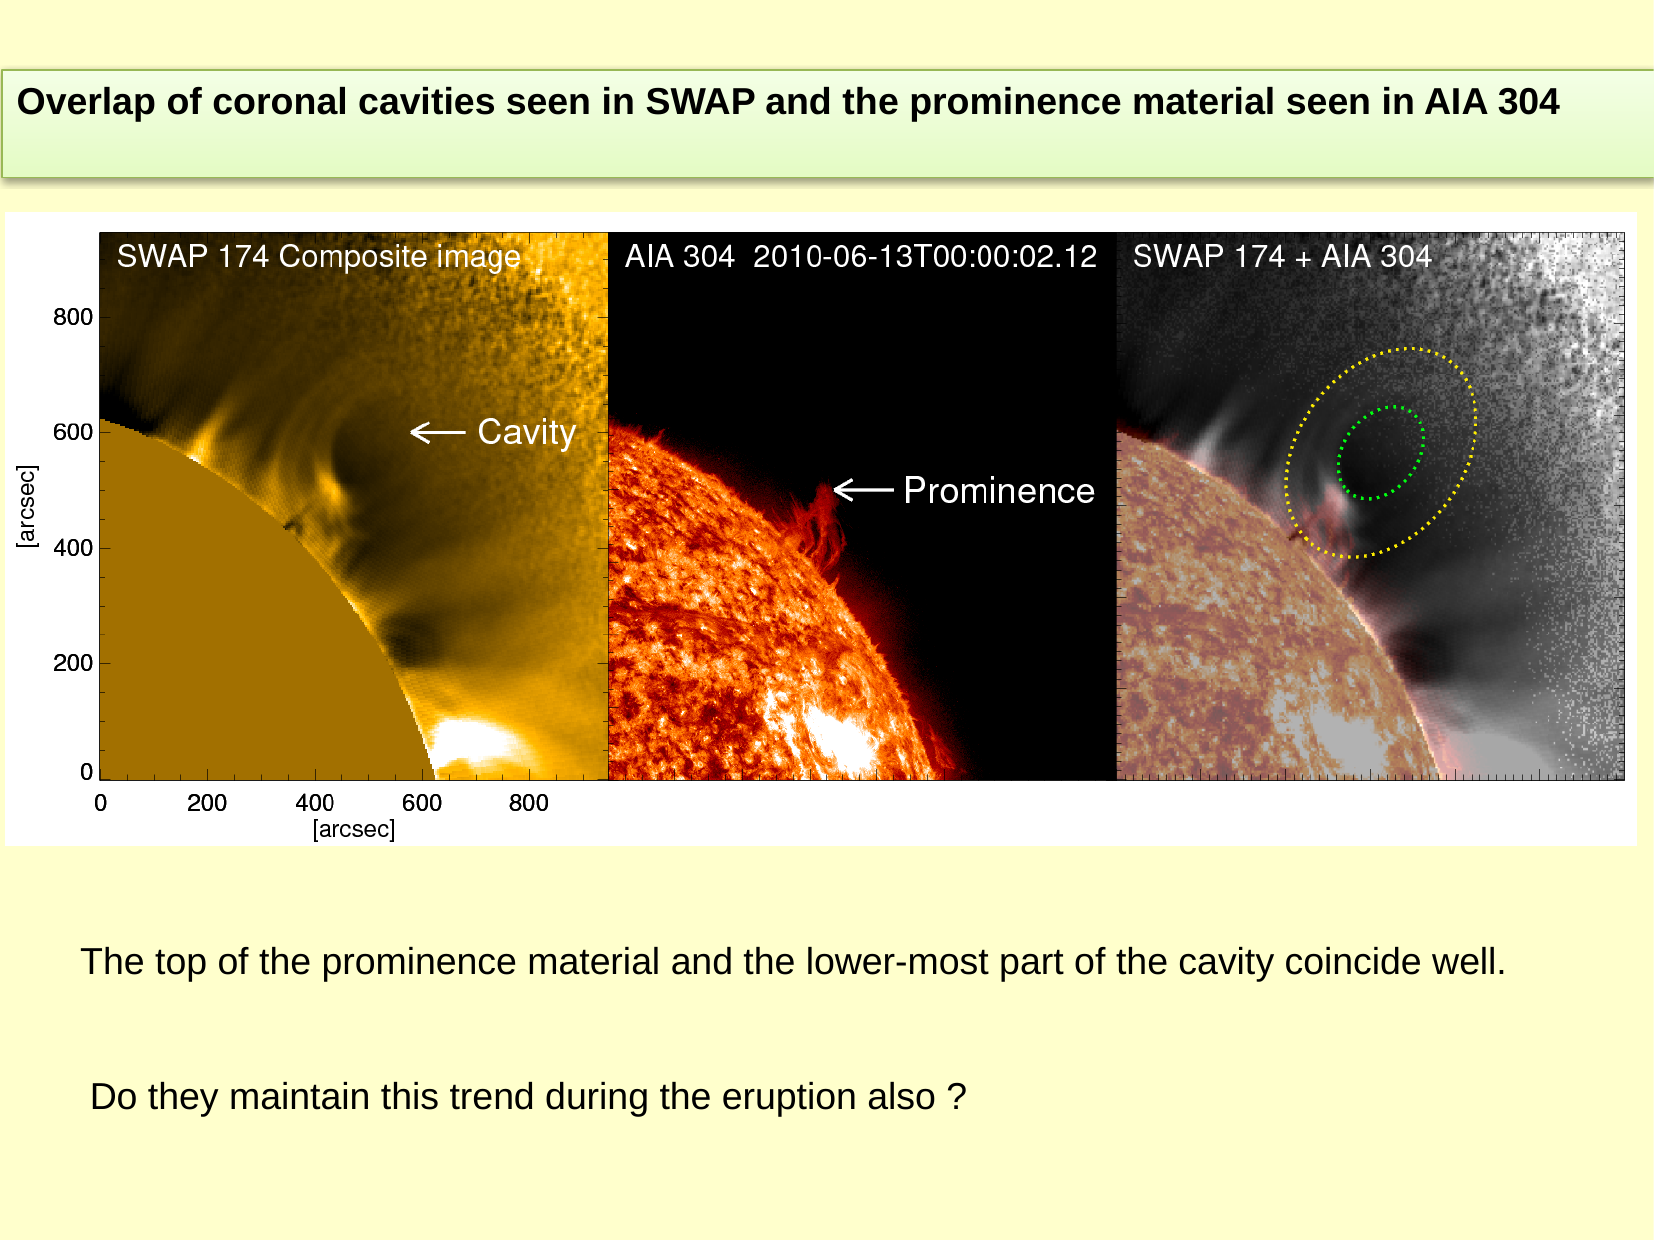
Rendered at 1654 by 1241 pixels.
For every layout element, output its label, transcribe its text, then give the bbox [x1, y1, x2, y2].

text_box Overlap of coronal cavities seen in SWAP and the prominence material seen in AIA 304 [1, 69, 1654, 178]
text_box Do they maintain this trend during the eruption also ? [75, 1065, 1590, 1122]
picture [5, 212, 1637, 846]
text_box The top of the prominence material and the lower-most part of the cavity coincide well. [65, 929, 1626, 1029]
